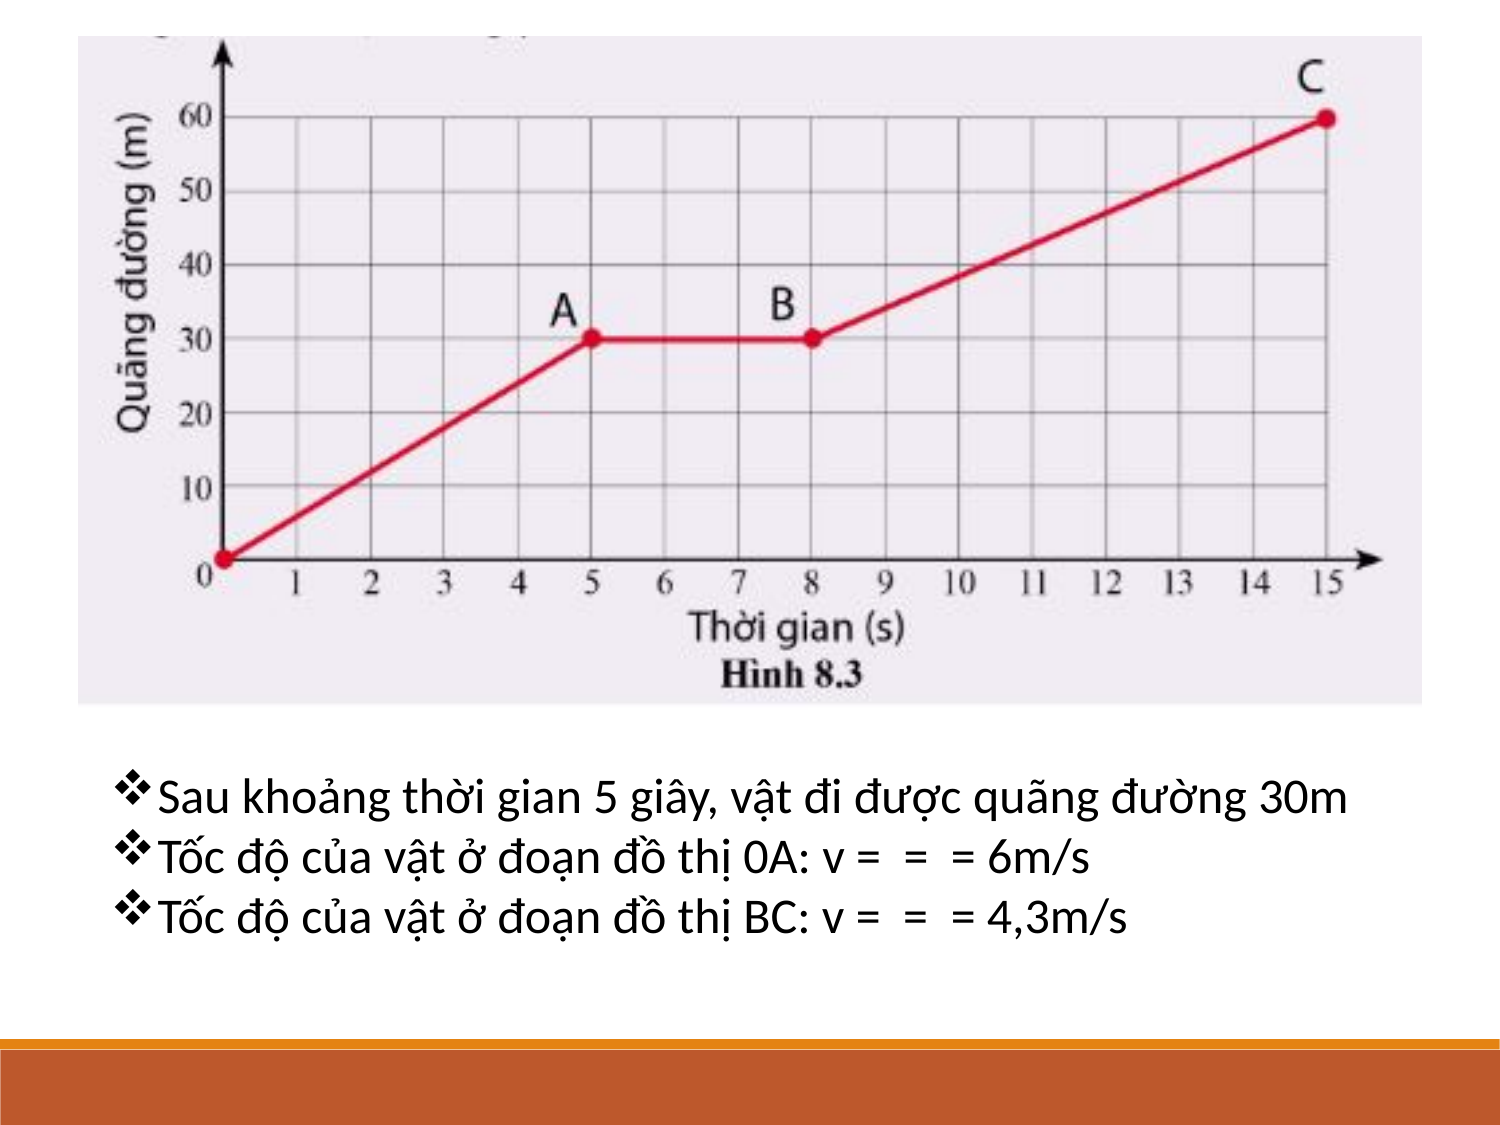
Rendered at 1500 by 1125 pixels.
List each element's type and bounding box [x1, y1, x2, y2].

picture [78, 36, 1422, 711]
